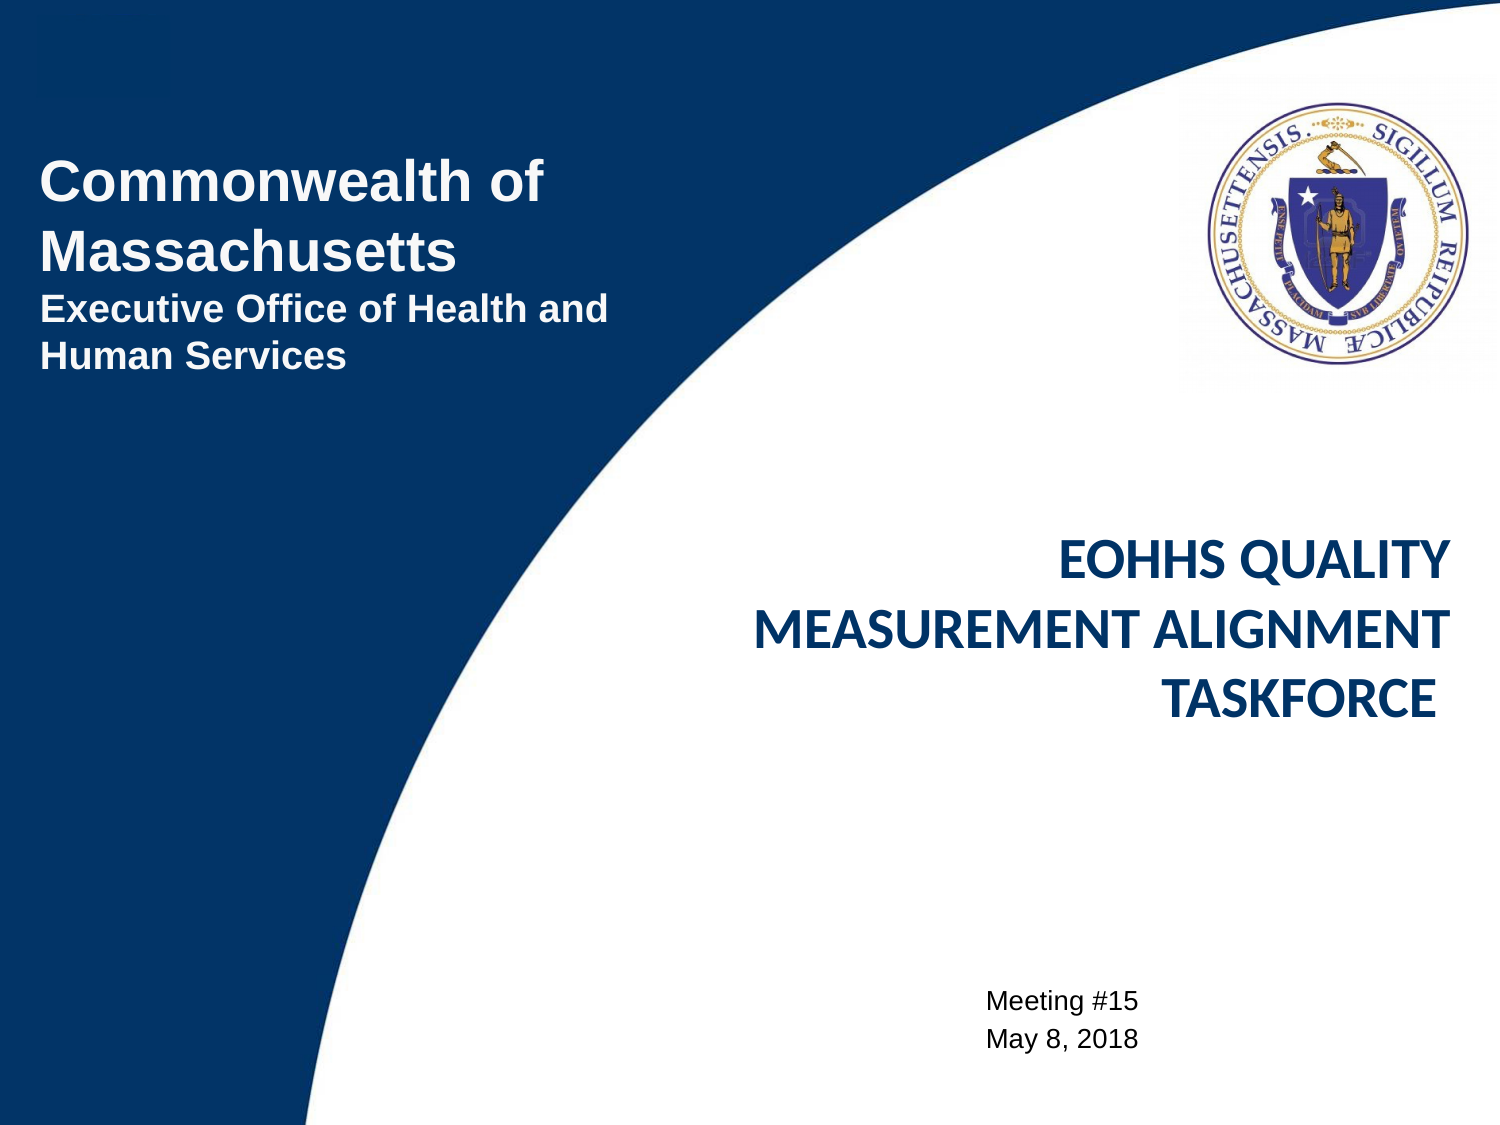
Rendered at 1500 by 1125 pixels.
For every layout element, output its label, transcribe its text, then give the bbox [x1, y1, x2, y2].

picture [0, 0, 1500, 1125]
subtitle EOHHS Quality Measurement alignment taskforce [699, 512, 1466, 770]
text_box Meeting #15 May 8, 2018 [740, 974, 1385, 1063]
